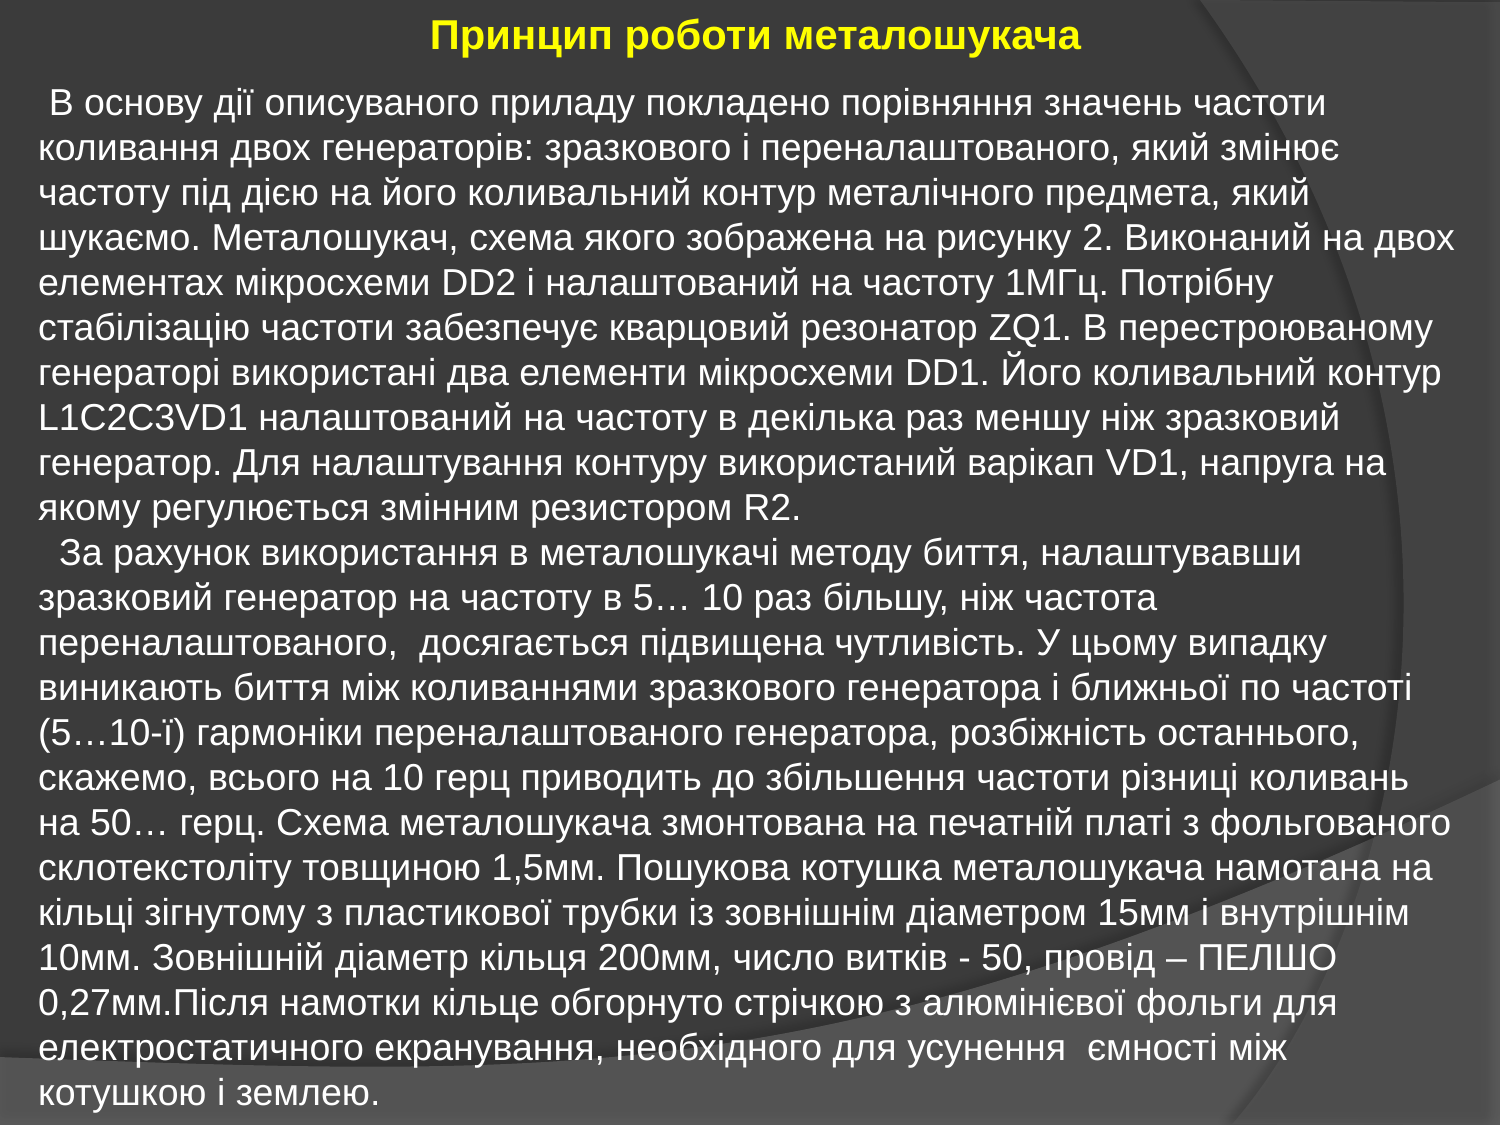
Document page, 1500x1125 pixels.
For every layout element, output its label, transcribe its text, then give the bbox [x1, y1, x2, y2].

text_box В основу дії описуваного приладу покладено порівняння значень частоти коливання двох генераторів: зразкового і переналаштованого, який змінює частоту під дією на його коливальний контур металічного предмета, який шукаємо. Металошукач, схема якого зображена на рисунку 2. Виконаний на двох елементах мікросхеми DD2 і налаштований на частоту 1МГц. Потрібну стабілізацію частоти забезпечує кварцовий резонатор ZQ1. В перестроюваному генераторі використані два елементи мікросхеми DD1. Його коливальний контур L1C2C3VD1 налаштований на частоту в декілька раз меншу ніж зразковий генератор. Для налаштування контуру використаний варікап VD1, напруга на якому регулюється змінним резистором R2. За рахунок використання в металошукачі методу биття, налаштувавши зразковий генератор на частоту в 5… 10 раз більшу, ніж частота переналаштованого, досягається підвищена чутливість. У цьому випадку виникають биття між коливаннями зразкового генератора і ближньої по частоті (5…10-ї) гармоніки переналаштованого генератора, розбіжність останнього, скажемо, всього на 10 герц приводить до збільшення частоти різниці коливань на 50… герц. Схема металошукача змонтована на печатній платі з фольгованого склотекстоліту товщиною 1,5мм. Пошукова котушка металошукача намотана на кільці зігнутому з пластикової трубки із зовнішнім діаметром 15мм і внутрішнім 10мм. Зовнішній діаметр кільця 200мм, число витків - 50, провід – ПЕЛШО 0,27мм.Після намотки кільце обгорнуто стрічкою з алюмінієвої фольги для електростатичного екранування, необхідного для усунення ємності між котушкою і землею. [23, 70, 1477, 1120]
text_box Принцип роботи металошукача [93, 0, 1418, 65]
